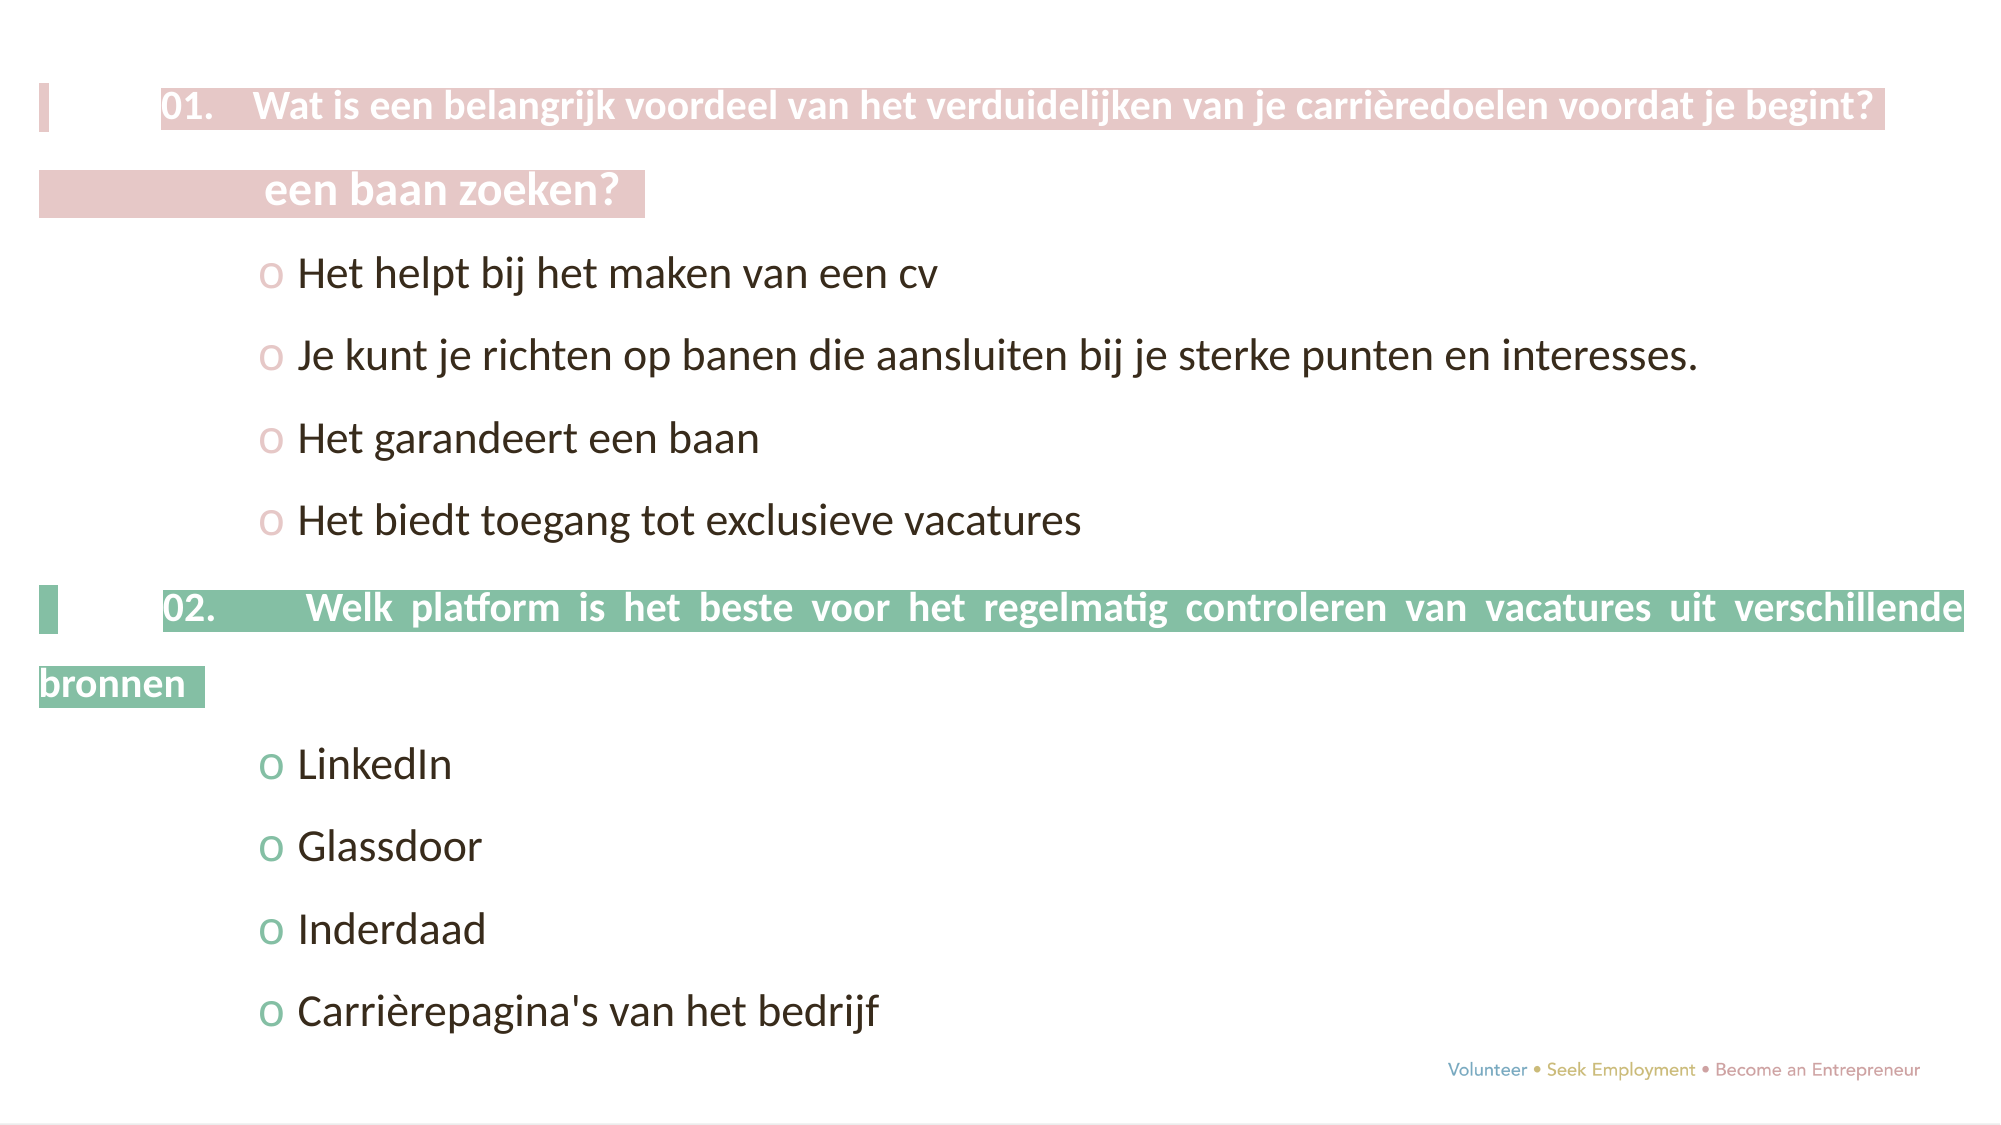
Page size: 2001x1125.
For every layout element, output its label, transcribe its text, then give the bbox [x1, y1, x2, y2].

text_box 01. Wat is een belangrijk voordeel van het verduidelijken van je carrièredoelen voordat je begint? een baan zoeken? . o Het helpt bij het maken van een cv o Je kunt je richten op banen die aansluiten bij je sterke punten en interesses. o Het garandeert een baan o Het biedt toegang tot exclusieve vacatures 02. Welk platform is het beste voor het regelmatig controleren van vacatures uit verschillende bronnen? o LinkedIn o Glassdoor o Inderdaad o Carrièrepagina's van het bedrijf [23, 35, 1980, 1125]
